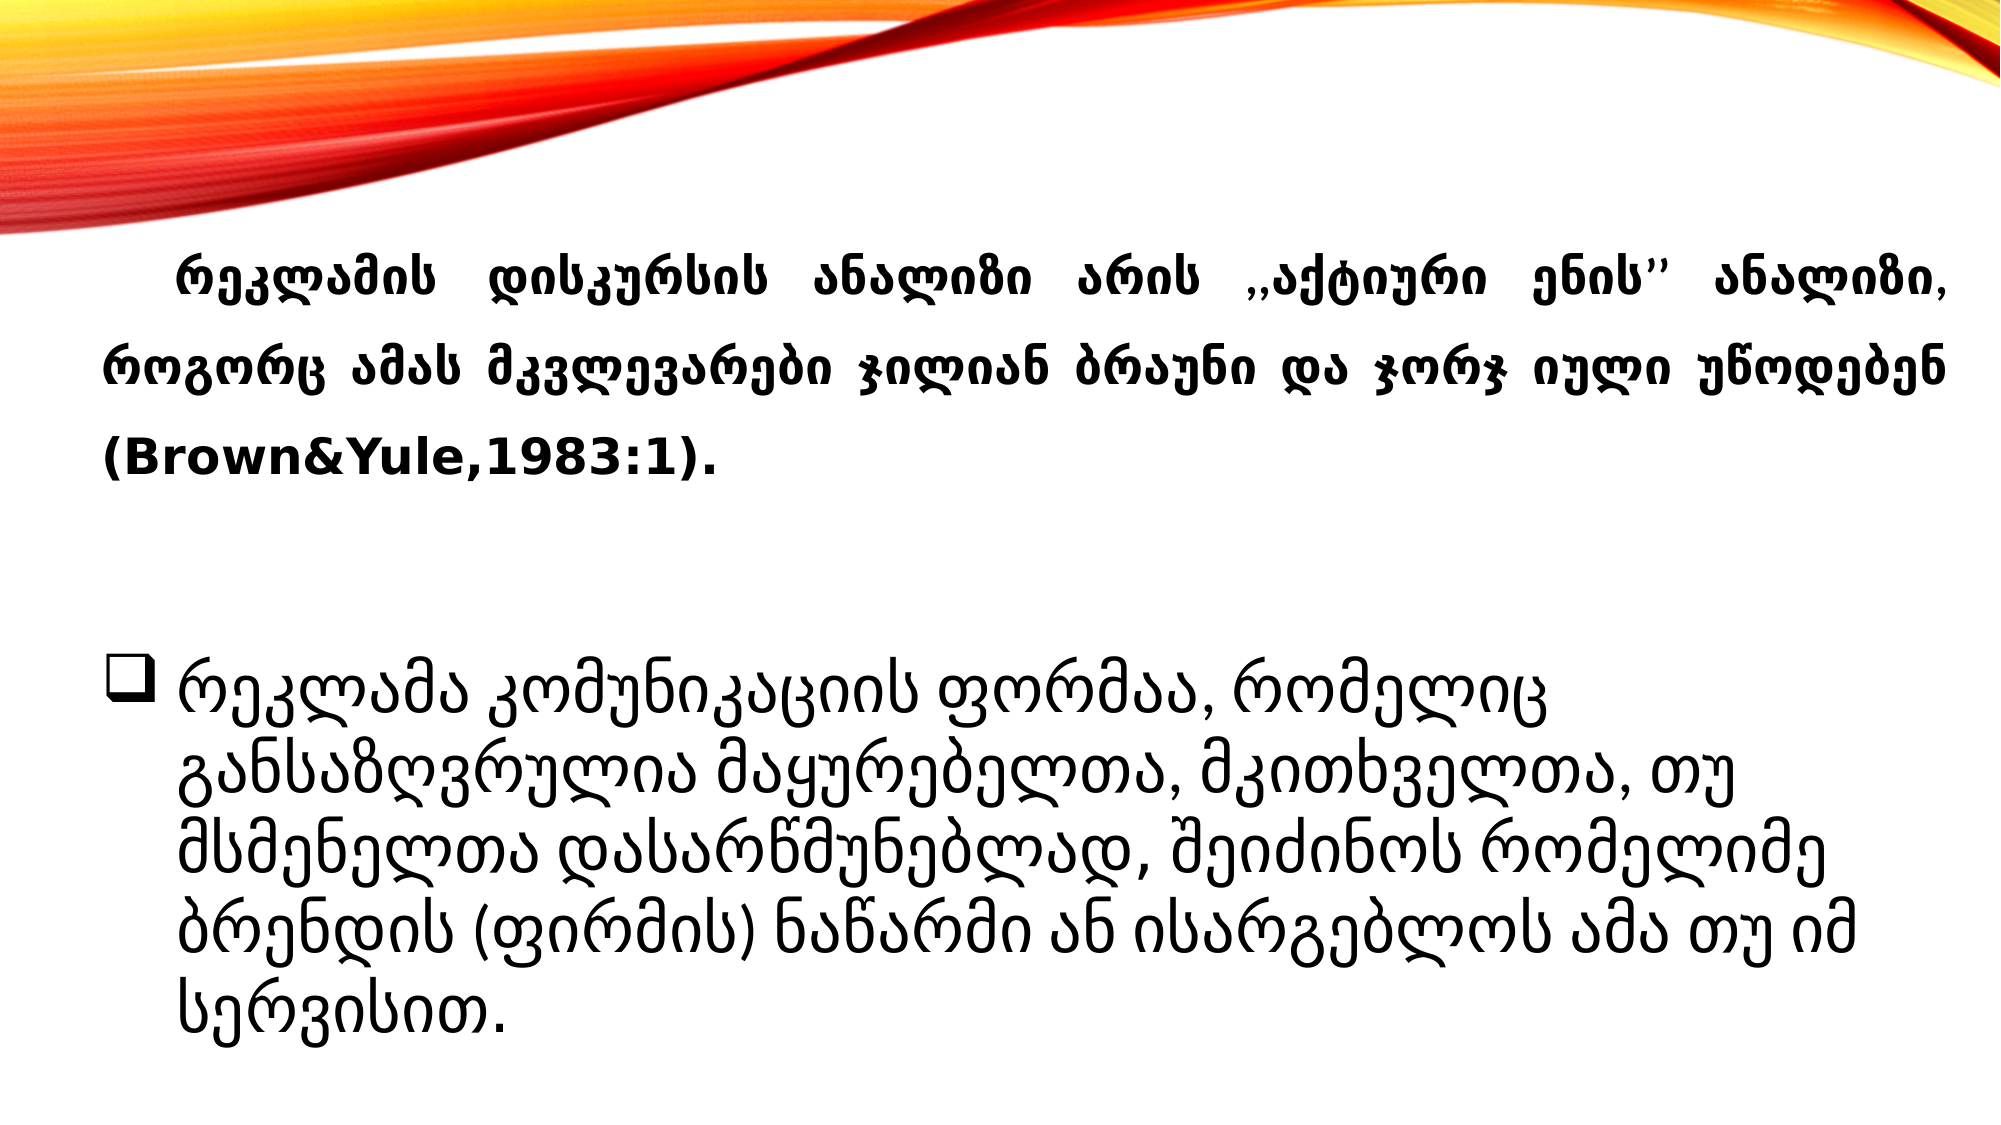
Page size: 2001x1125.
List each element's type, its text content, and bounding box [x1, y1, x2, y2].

picture [0, 0, 2000, 237]
text_box რეკლამის დისკურსის ანალიზი არის ,,აქტიური ენის’’ ანალიზი, როგორც ამას მკვლევარები ჯილიან ბრაუნი და ჯორჯ იული უწოდებენ (Brown&Yule,1983:1). რეკლამა კომუნიკაციის ფორმაა, რომელიც განსაზღვრულია მაყურებელთა, მკითხველთა, თუ მსმენელთა დასარწმუნებლად, შეიძინოს რომელიმე ბრენდის (ფირმის) ნაწარმი ან ისარგებლოს ამა თუ იმ სერვისით. [86, 207, 1963, 1054]
